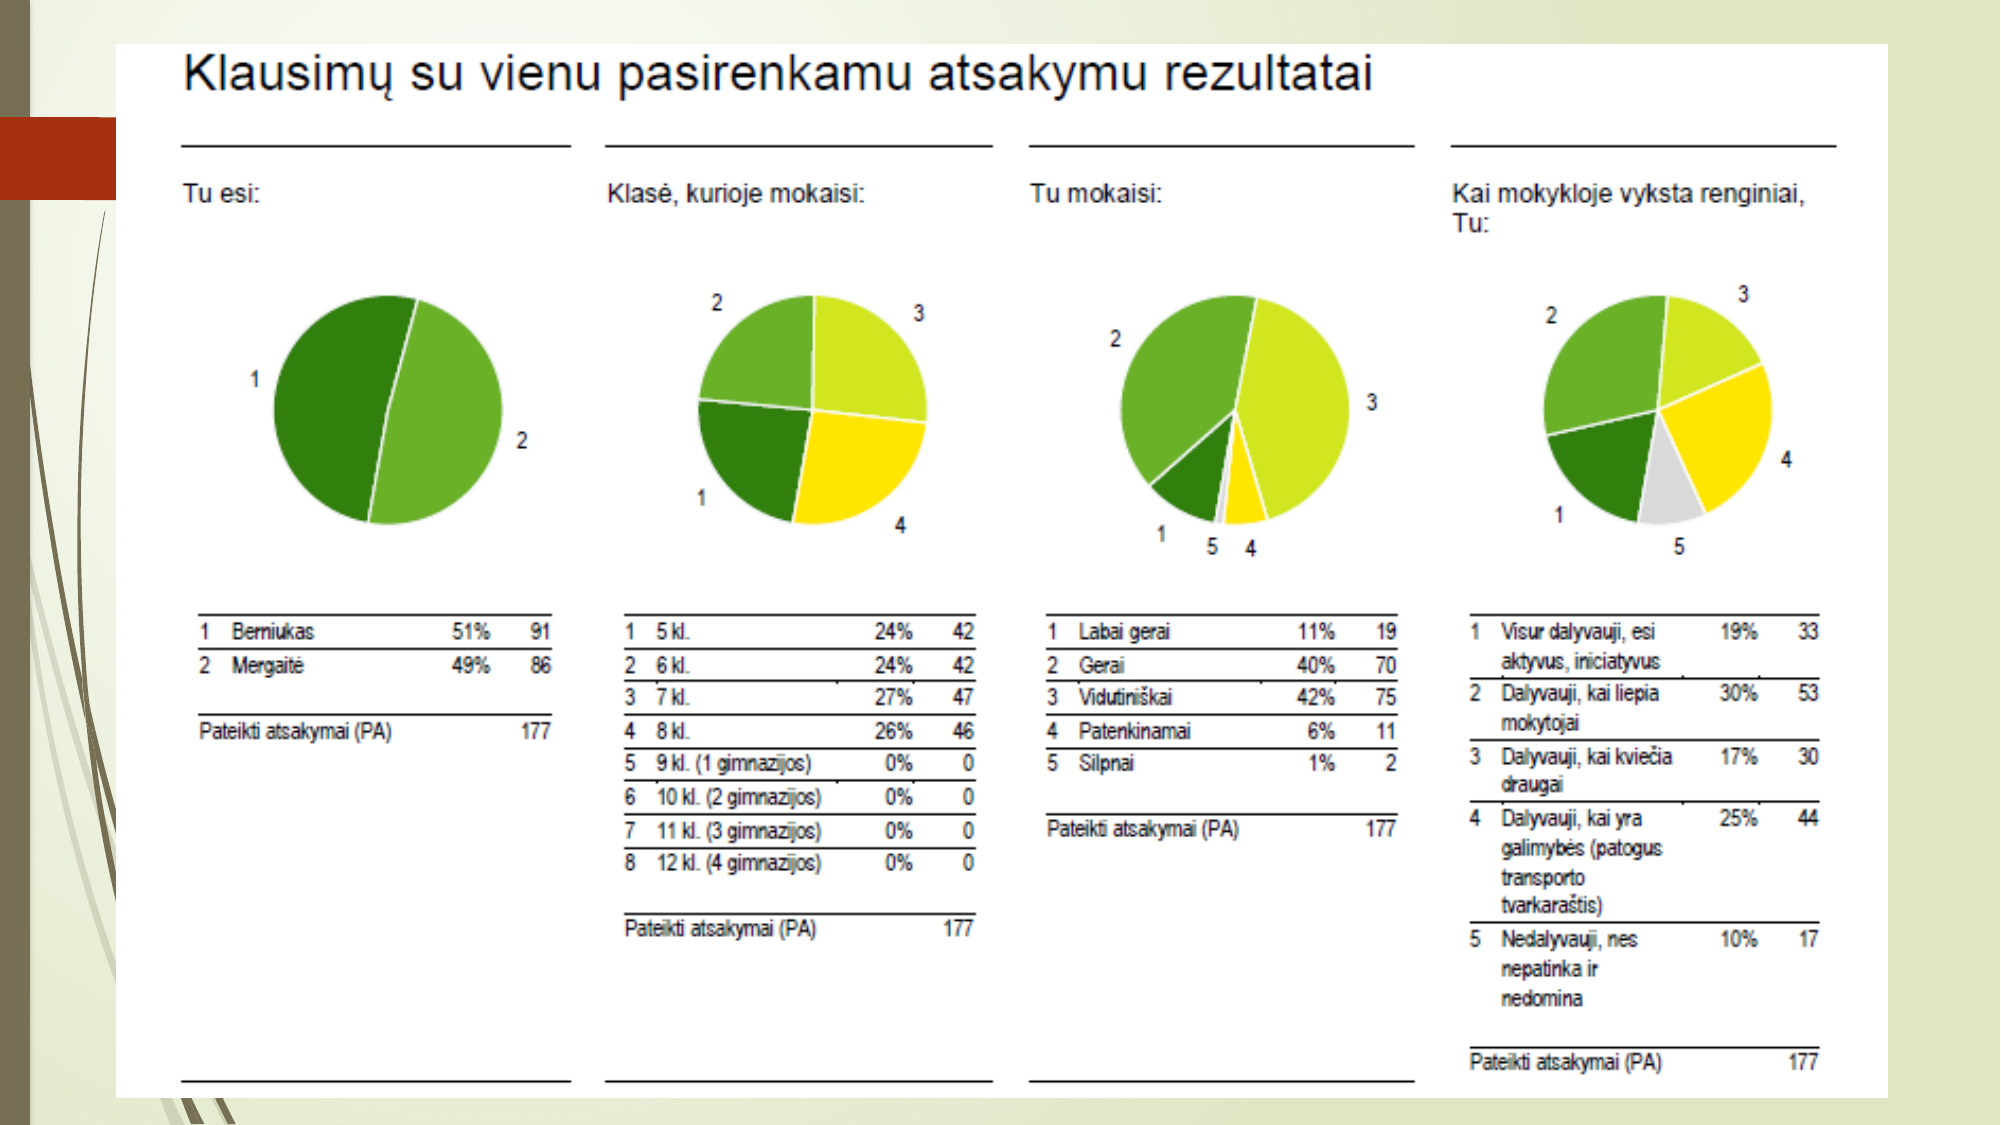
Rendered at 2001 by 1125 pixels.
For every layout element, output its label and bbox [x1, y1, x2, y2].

picture [116, 44, 1889, 1099]
